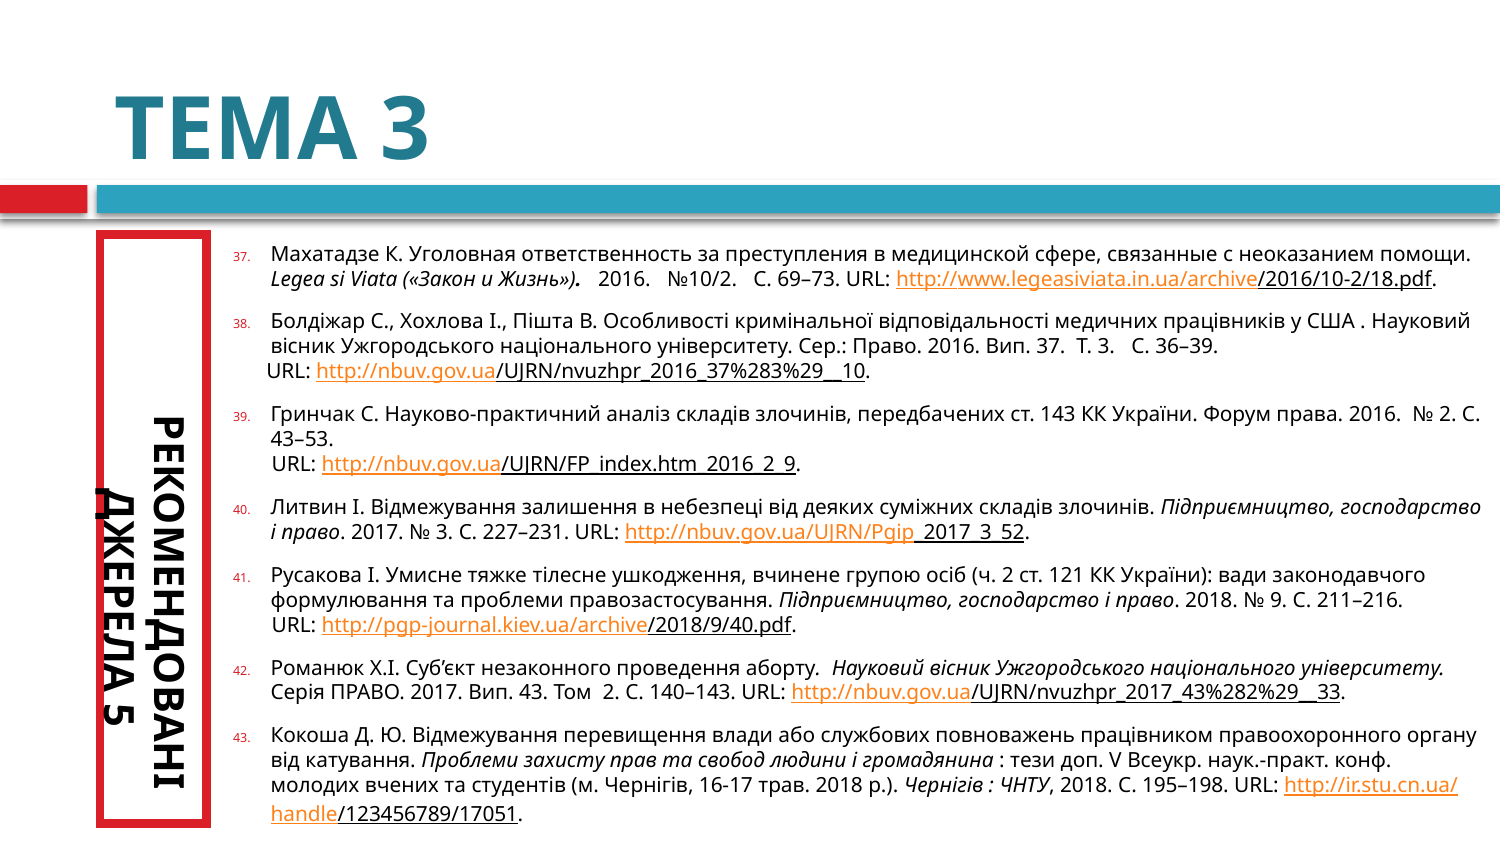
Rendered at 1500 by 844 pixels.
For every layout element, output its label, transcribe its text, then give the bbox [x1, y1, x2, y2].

list РЕКОМЕНДОВАНІ ДЖЕРЕЛА 5 [96, 230, 211, 828]
list Махатадзе К. Уголовная ответственность за преступления в медицинской сфере, связанные с неоказанием помощи. Legea si Viata («Закон и Жизнь»). 2016. №10/2. С. 69–73. URL: http://www.legeasiviata.in.ua/archive/2016/10-2/18.pdf. Болдіжар С., Хохлова І., Пішта В. Особливості кримінальної відповідальності медичних працівників у США . Науковий вісник Ужгородського національного університету. Сер.: Право. 2016. Вип. 37. Т. 3. С. 36–39. URL: http://nbuv.gov.ua/UJRN/nvuzhpr_2016_37%283%29__10. Гринчак С. Науково-практичний аналіз складів злочинів, передбачених ст. 143 КК України. Форум права. 2016. № 2. C. 43–53. URL: http://nbuv.gov.ua/UJRN/FP_index.htm_2016_2_9. Литвин І. Відмежування залишення в небезпеці від деяких суміжних складів злочинів. Підприємництво, господарство і право. 2017. № 3. С. 227­­–231. URL: http://nbuv.gov.ua/UJRN/Pgip_2017_3_52. Русакова І. Умисне тяжке тілесне ушкодження, вчинене групою осіб (ч. 2 ст. 121 КК України): вади законодавчого формулювання та проблеми правозастосування. Підприємництво, господарство і право. 2018. № 9. С. 211­­–216. URL: http://pgp-journal.kiev.ua/archive/2018/9/40.pdf. Романюк Х.І. Суб’єкт незаконного проведення аборту. Науковий вісник Ужгородського національного університету. Серія ПРАВО. 2017. Вип. 43. Том 2. С. 140–143. URL: http://nbuv.gov.ua/UJRN/nvuzhpr_2017_43%282%29__33. Кокоша Д. Ю. Відмежування перевищення влади або службових повноважень працівником правоохоронного органу від катування. Проблеми захисту прав та свобод людини і громадянина : тези доп. V Всеукр. наук.-практ. конф. молодих вчених та студентів (м. Чернігів, 16-17 трав. 2018 р.). Чернігів : ЧНТУ, 2018. С. 195–198. URL: http://ir.stu.cn.ua/handle/123456789/17051. [218, 232, 1500, 844]
title ТЕМА 3 [99, 19, 1438, 185]
